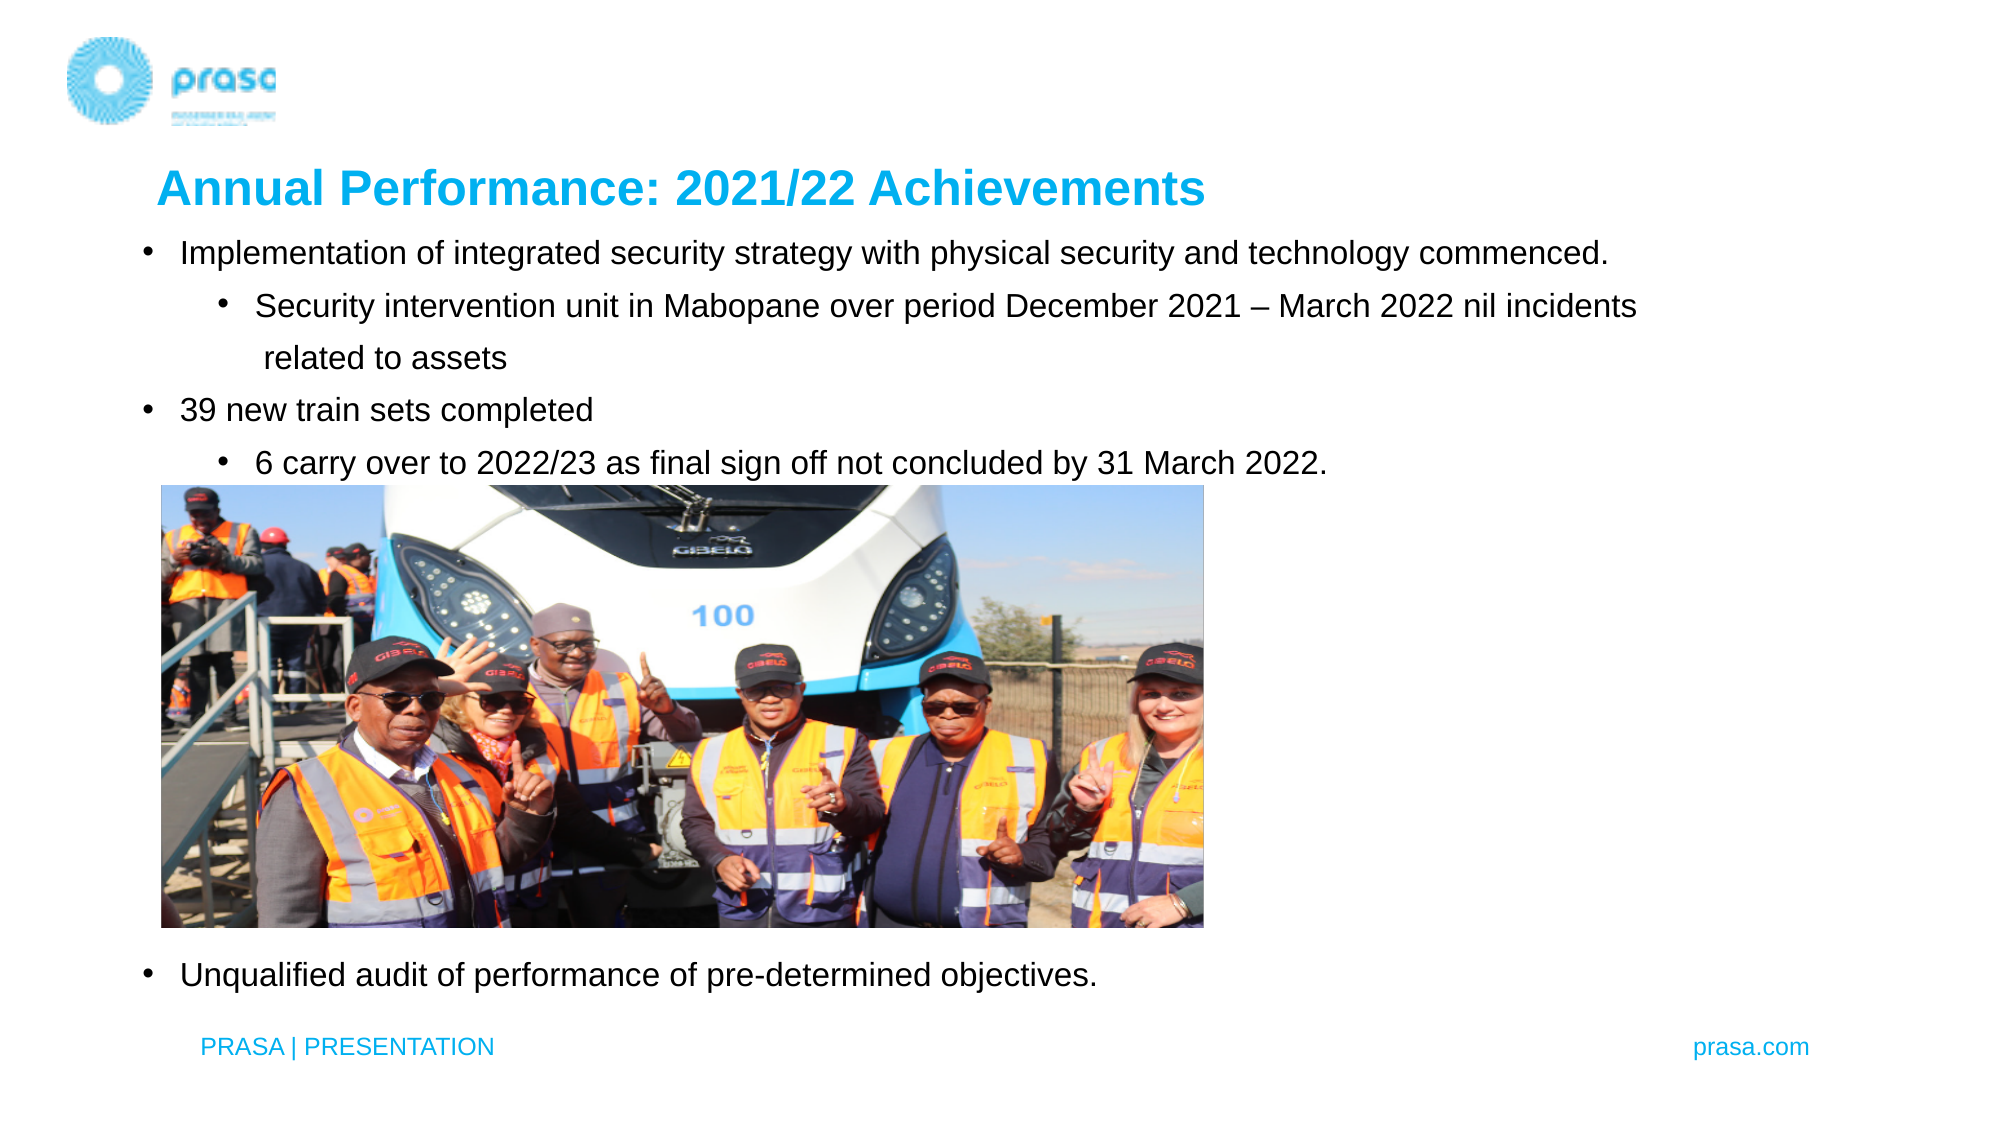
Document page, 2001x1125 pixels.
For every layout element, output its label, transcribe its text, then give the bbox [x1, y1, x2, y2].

text_box Annual Performance: 2021/22 Achievements [141, 148, 1501, 223]
picture [160, 485, 1205, 928]
text_box Implementation of integrated security strategy with physical security and technology commenced. Security intervention unit in Mabopane over period December 2021 – March 2022 nil incidents related to assets 39 new train sets completed 6 carry over to 2022/23 as final sign off not concluded by 31 March 2022. Unqualified audit of performance of pre-determined objectives. [127, 223, 1767, 544]
